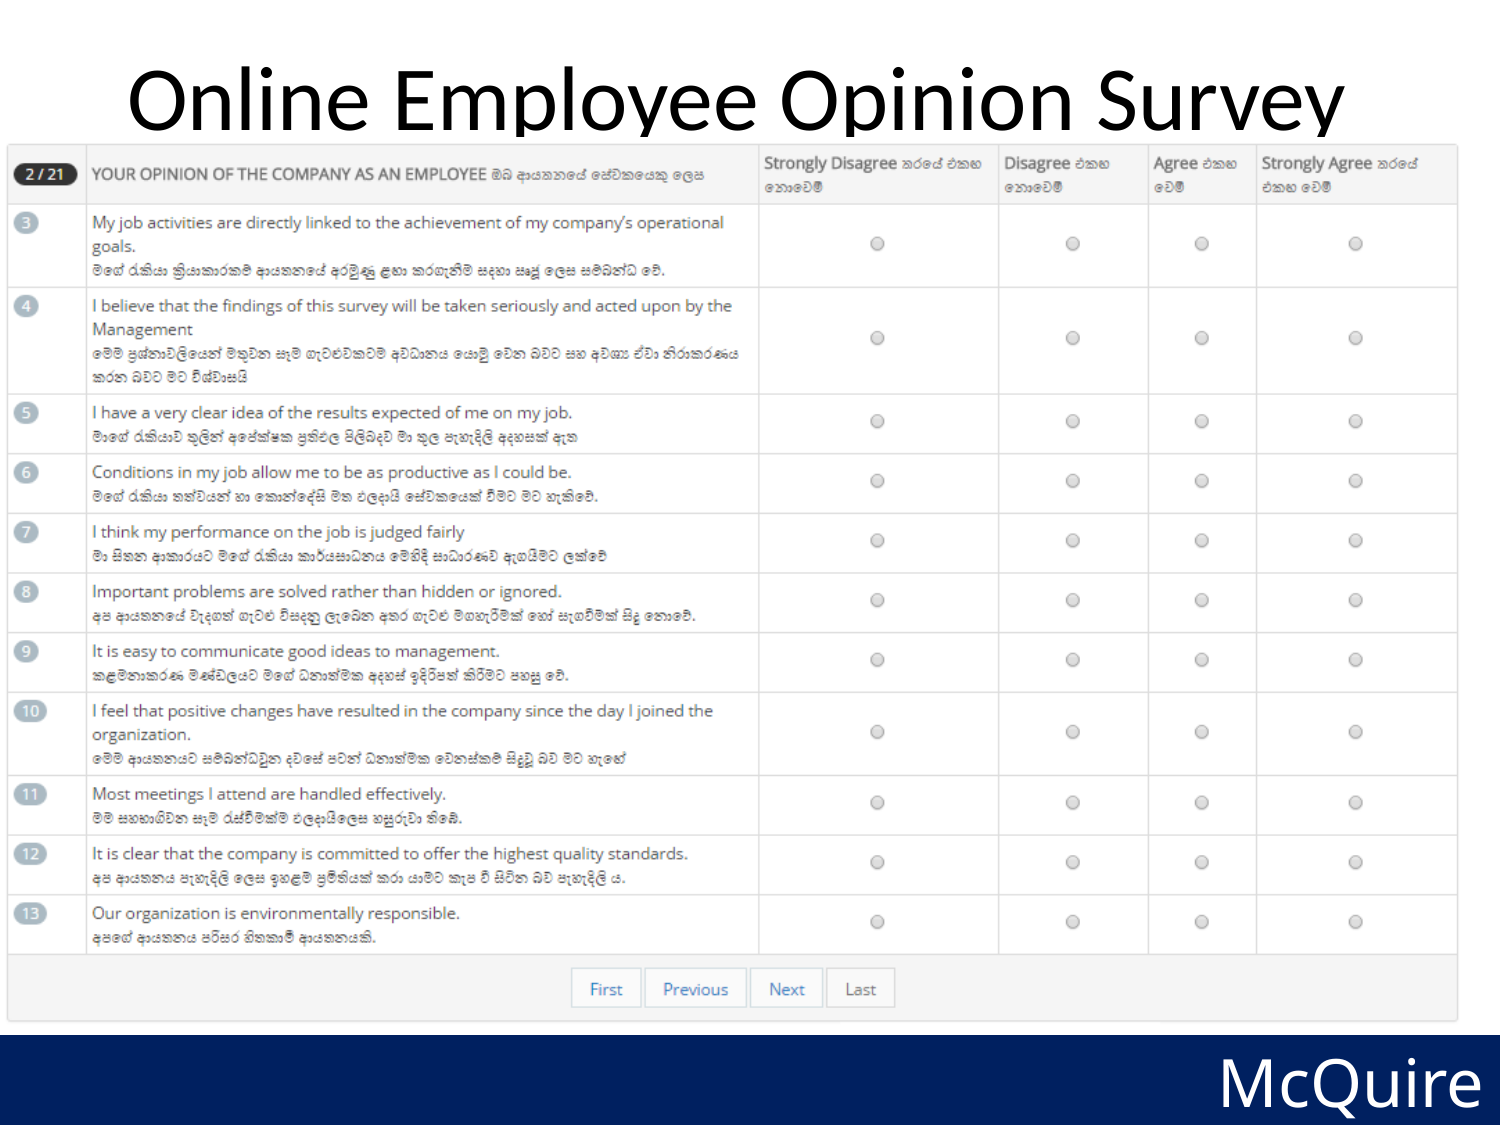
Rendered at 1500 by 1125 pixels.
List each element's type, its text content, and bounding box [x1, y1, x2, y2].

title Online Employee Opinion Survey [62, 0, 1413, 134]
picture [0, 137, 1464, 1026]
